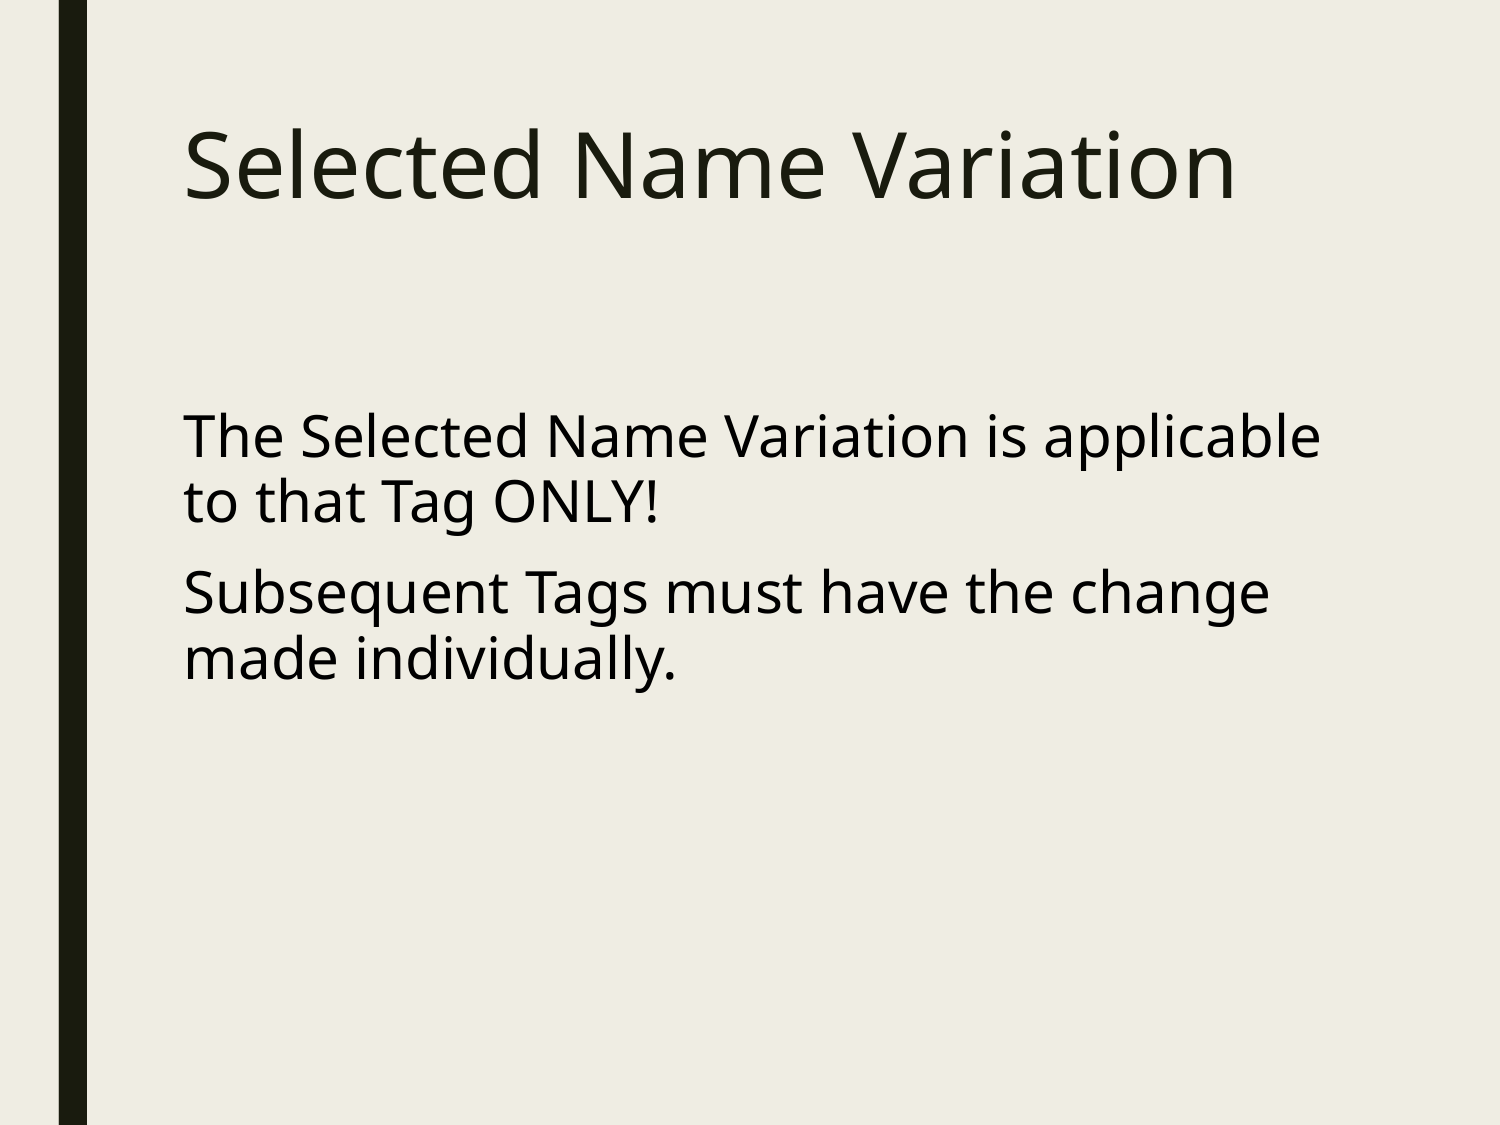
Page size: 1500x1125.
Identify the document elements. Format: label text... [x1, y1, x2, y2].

list The Selected Name Variation is applicable to that Tag ONLY! Subsequent Tags must have the change made individually. [168, 397, 1351, 941]
title Selected Name Variation [168, 112, 1351, 357]
